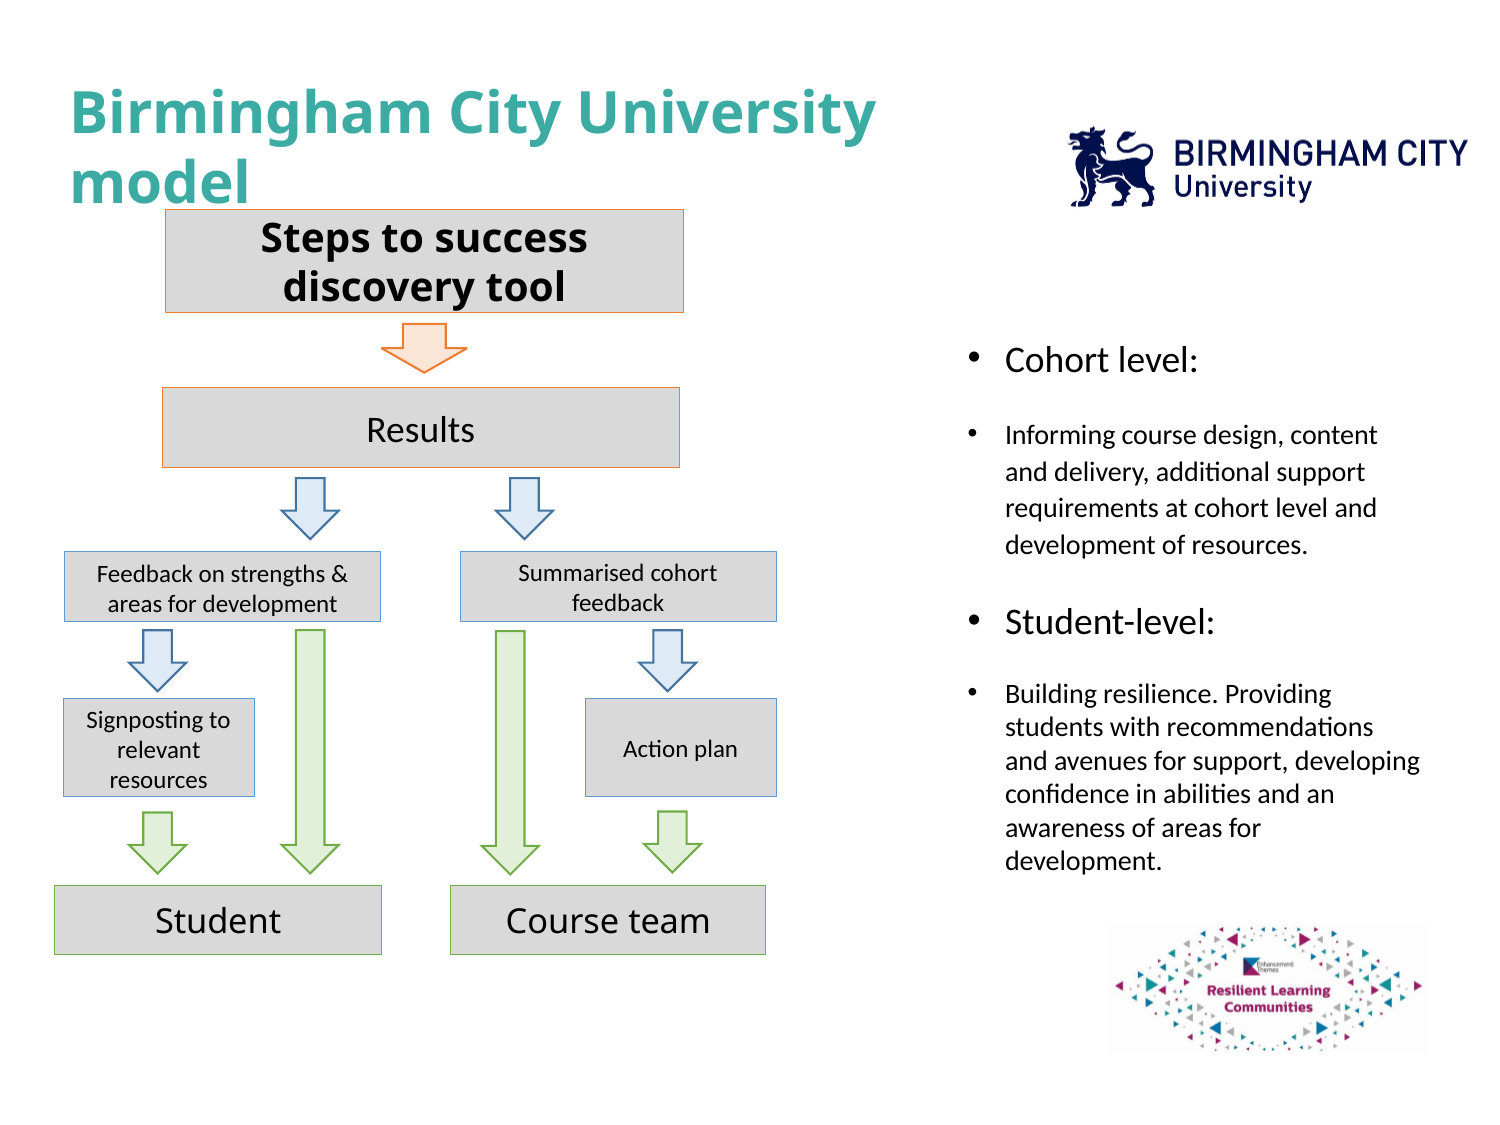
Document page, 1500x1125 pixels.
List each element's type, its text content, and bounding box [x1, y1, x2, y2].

picture [1101, 919, 1437, 1058]
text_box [54, 209, 777, 955]
picture [1067, 24, 1468, 225]
text_box Birmingham City University model [54, 67, 953, 223]
text_box Cohort level: Informing course design, content and delivery, additional support requirements at cohort level and development of resources. Student-level: Building resilience. Providing students with recommendations and avenues for support, developing confidence in abilities and an awareness of areas for development. [952, 323, 1437, 920]
